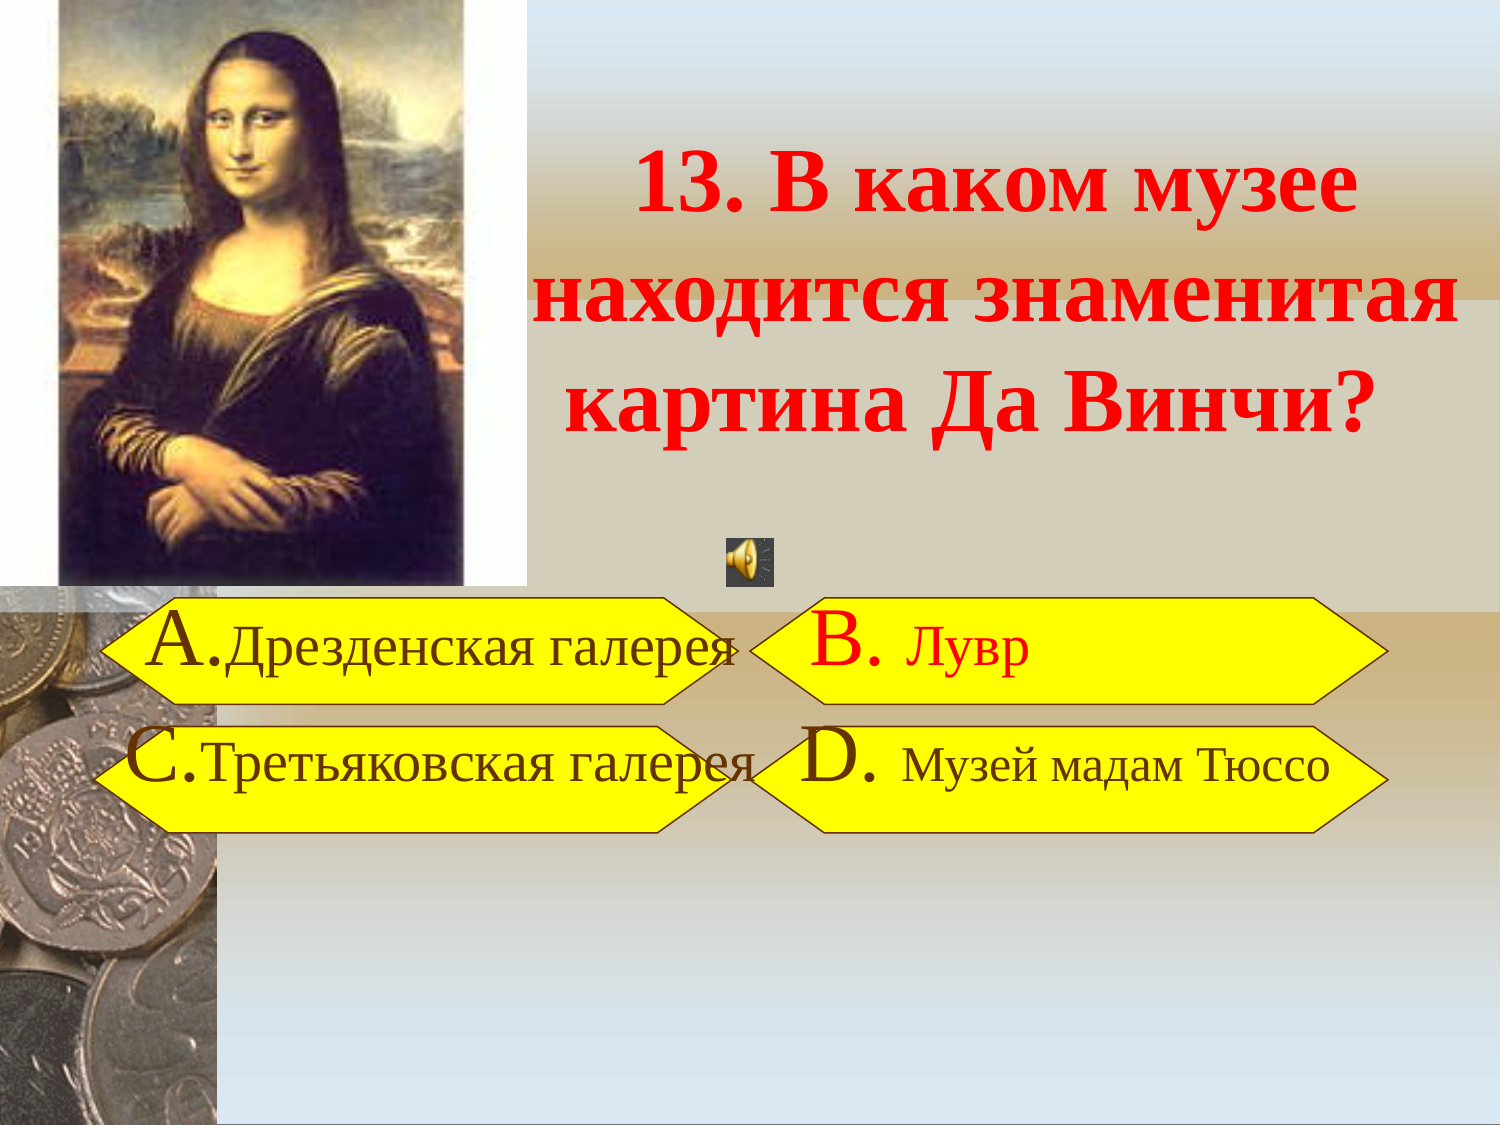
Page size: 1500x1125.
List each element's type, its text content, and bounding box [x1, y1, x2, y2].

subtitle А.Дрезденская галерея В. Лувр С.Третьяковская галерея D. Музей мадам Тюссо [46, 573, 1384, 903]
title 13. В каком музее находится знаменитая картина Да Винчи? [530, 113, 1500, 457]
picture [724, 537, 776, 588]
picture [0, 613, 1500, 1125]
picture [0, 0, 1500, 587]
